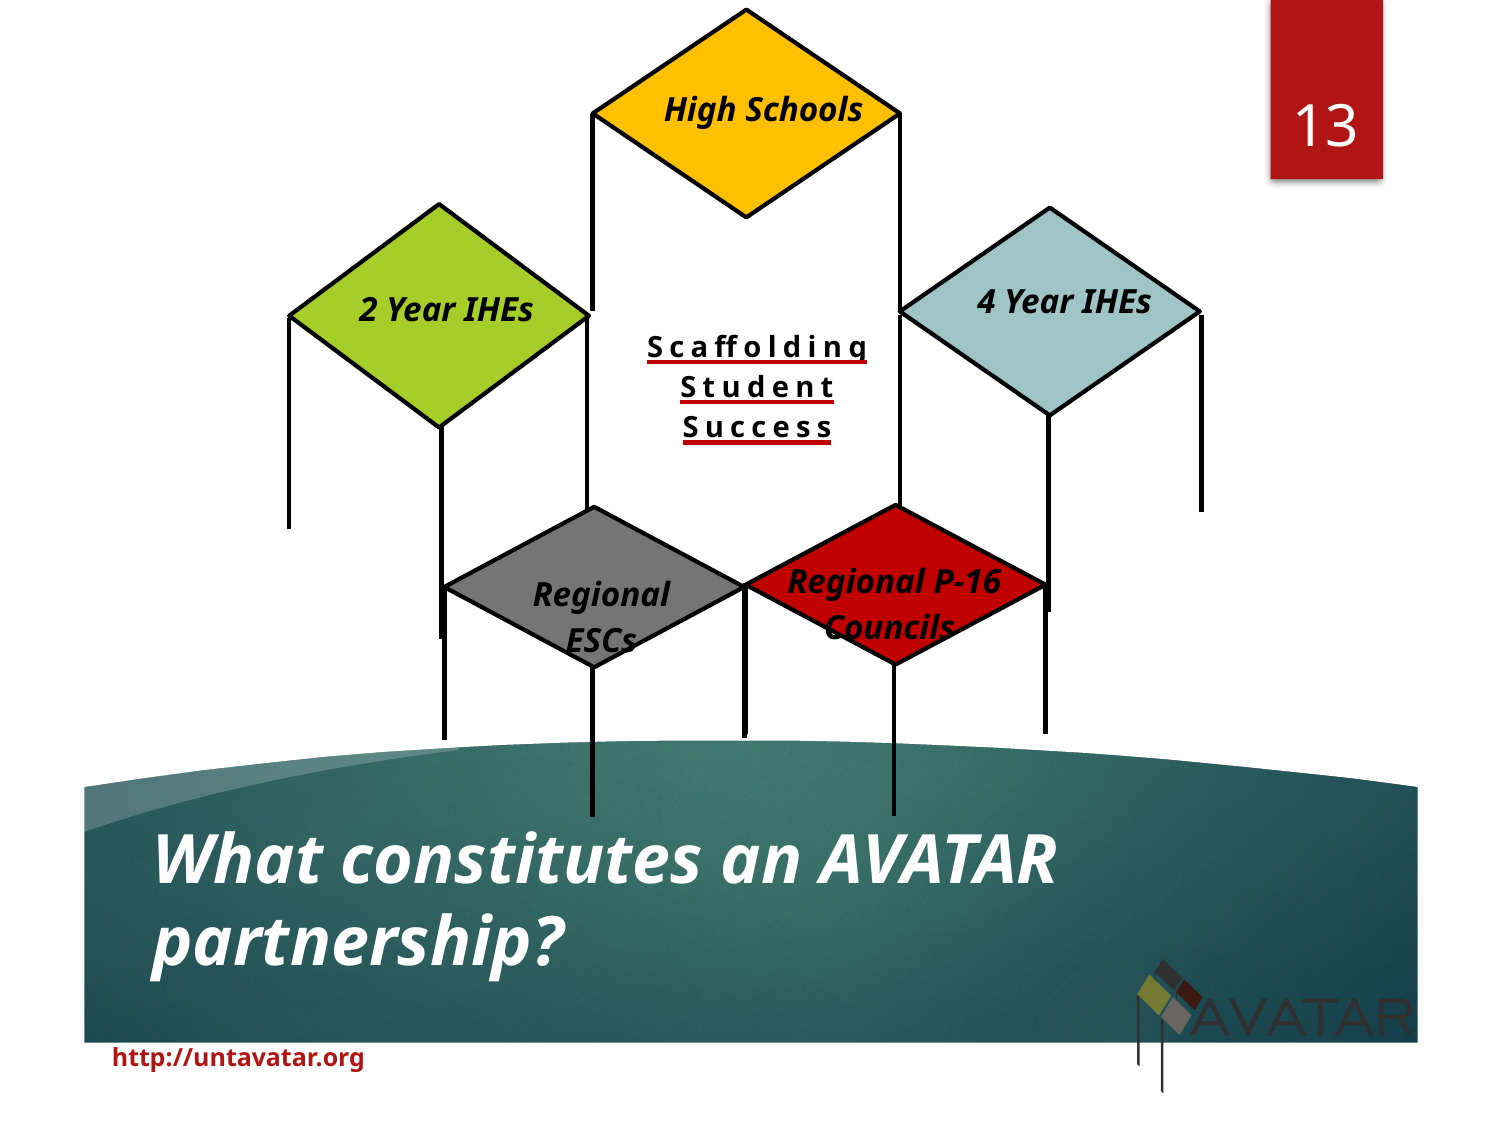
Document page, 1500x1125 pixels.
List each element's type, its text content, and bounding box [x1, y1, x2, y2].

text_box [592, 9, 901, 312]
slide_number 13 [1265, 48, 1387, 175]
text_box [443, 506, 742, 817]
footer http://untavatar.org [96, 1045, 731, 1083]
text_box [899, 207, 1208, 613]
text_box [745, 504, 1046, 817]
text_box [288, 203, 590, 640]
list What constitutes an AVATAR partnership? [137, 807, 1350, 988]
text_box Scaffolding Student Success [611, 321, 893, 504]
